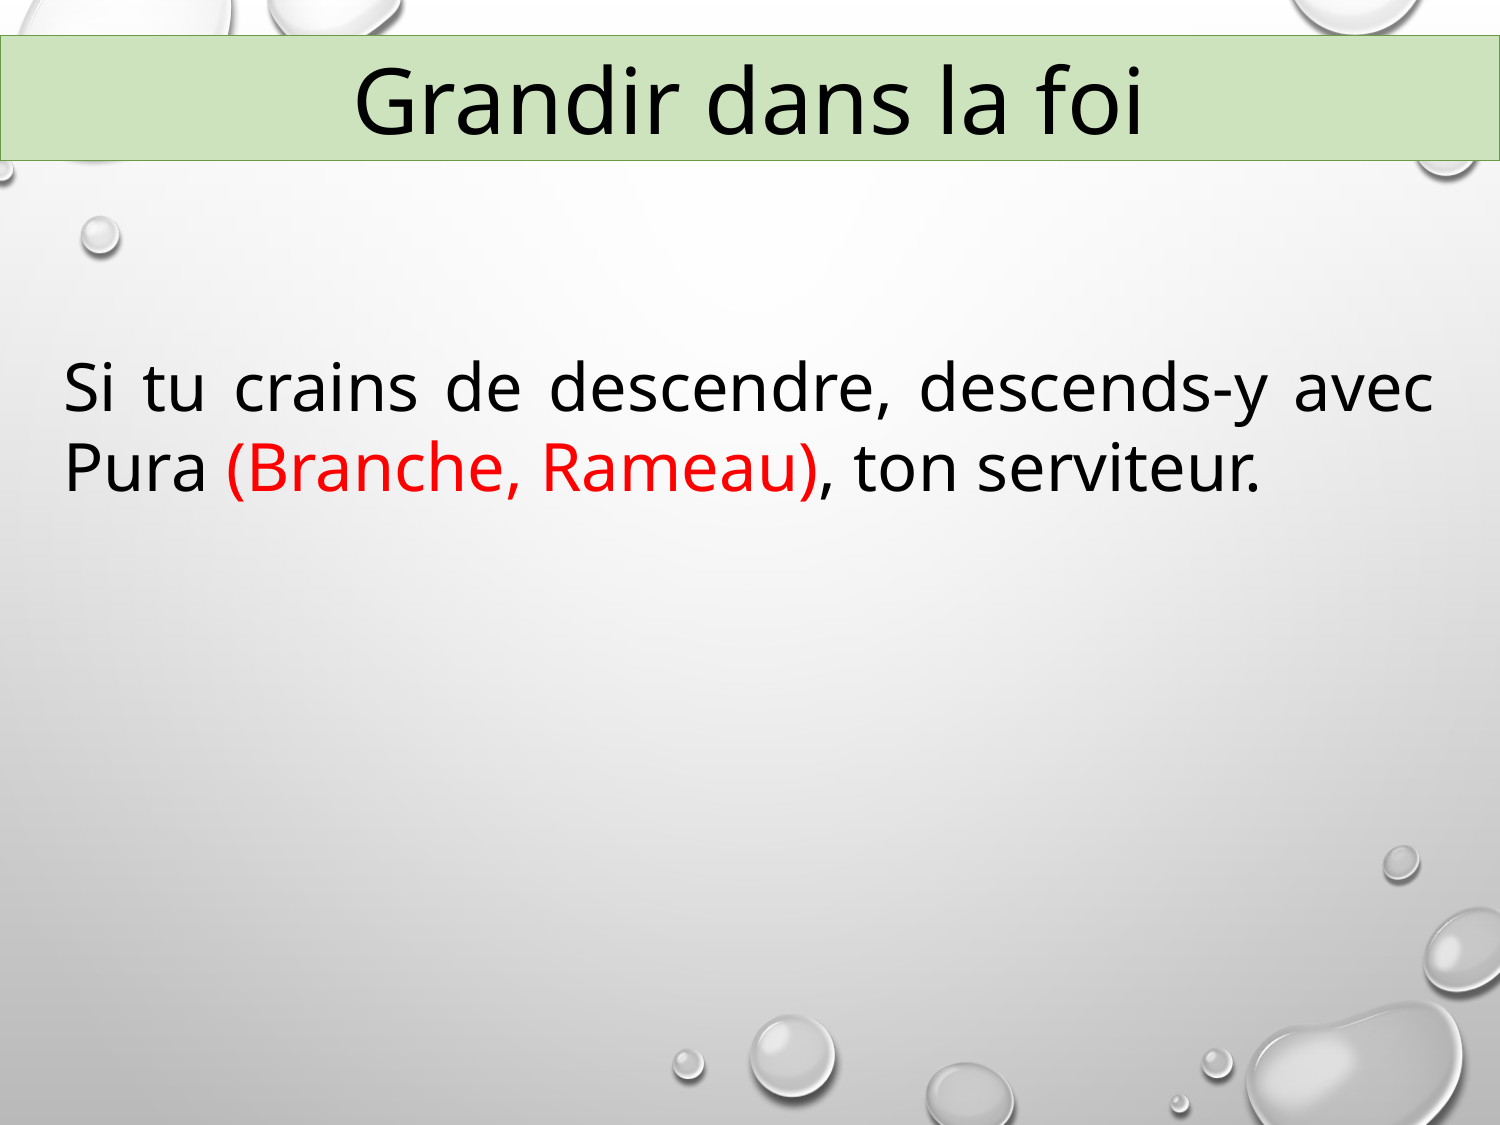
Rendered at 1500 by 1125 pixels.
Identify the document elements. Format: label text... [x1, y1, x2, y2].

text_box Si tu crains de descendre, descends-y avec Pura (Branche, Rameau), ton serviteur. [48, 337, 1452, 512]
picture [0, 161, 1500, 1125]
text_box Grandir dans la foi [0, 35, 1500, 161]
picture [0, 0, 1500, 35]
